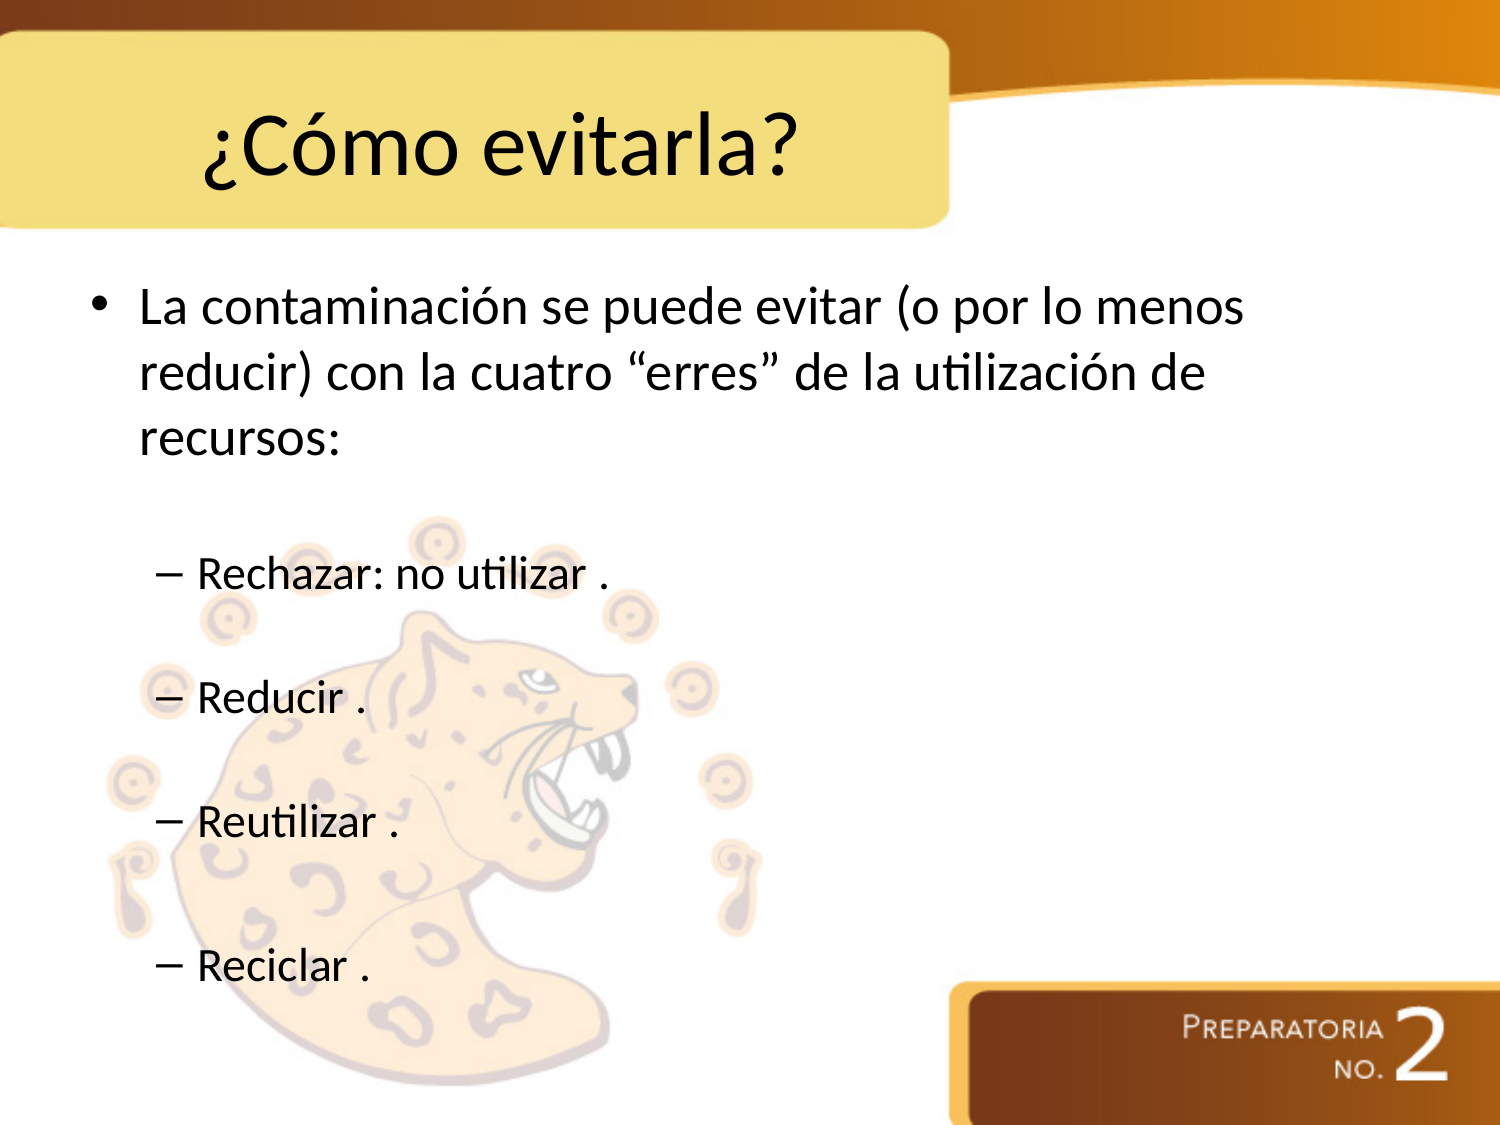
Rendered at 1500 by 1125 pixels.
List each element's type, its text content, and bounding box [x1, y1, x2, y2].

title ¿Cómo evitarla? [75, 45, 928, 233]
list La contaminación se puede evitar (o por lo menos reducir) con la cuatro “erres” de la utilización de recursos: Rechazar: no utilizar . Reducir . Reutilizar . Reciclar . [75, 262, 1425, 1005]
picture [0, 0, 1500, 1125]
